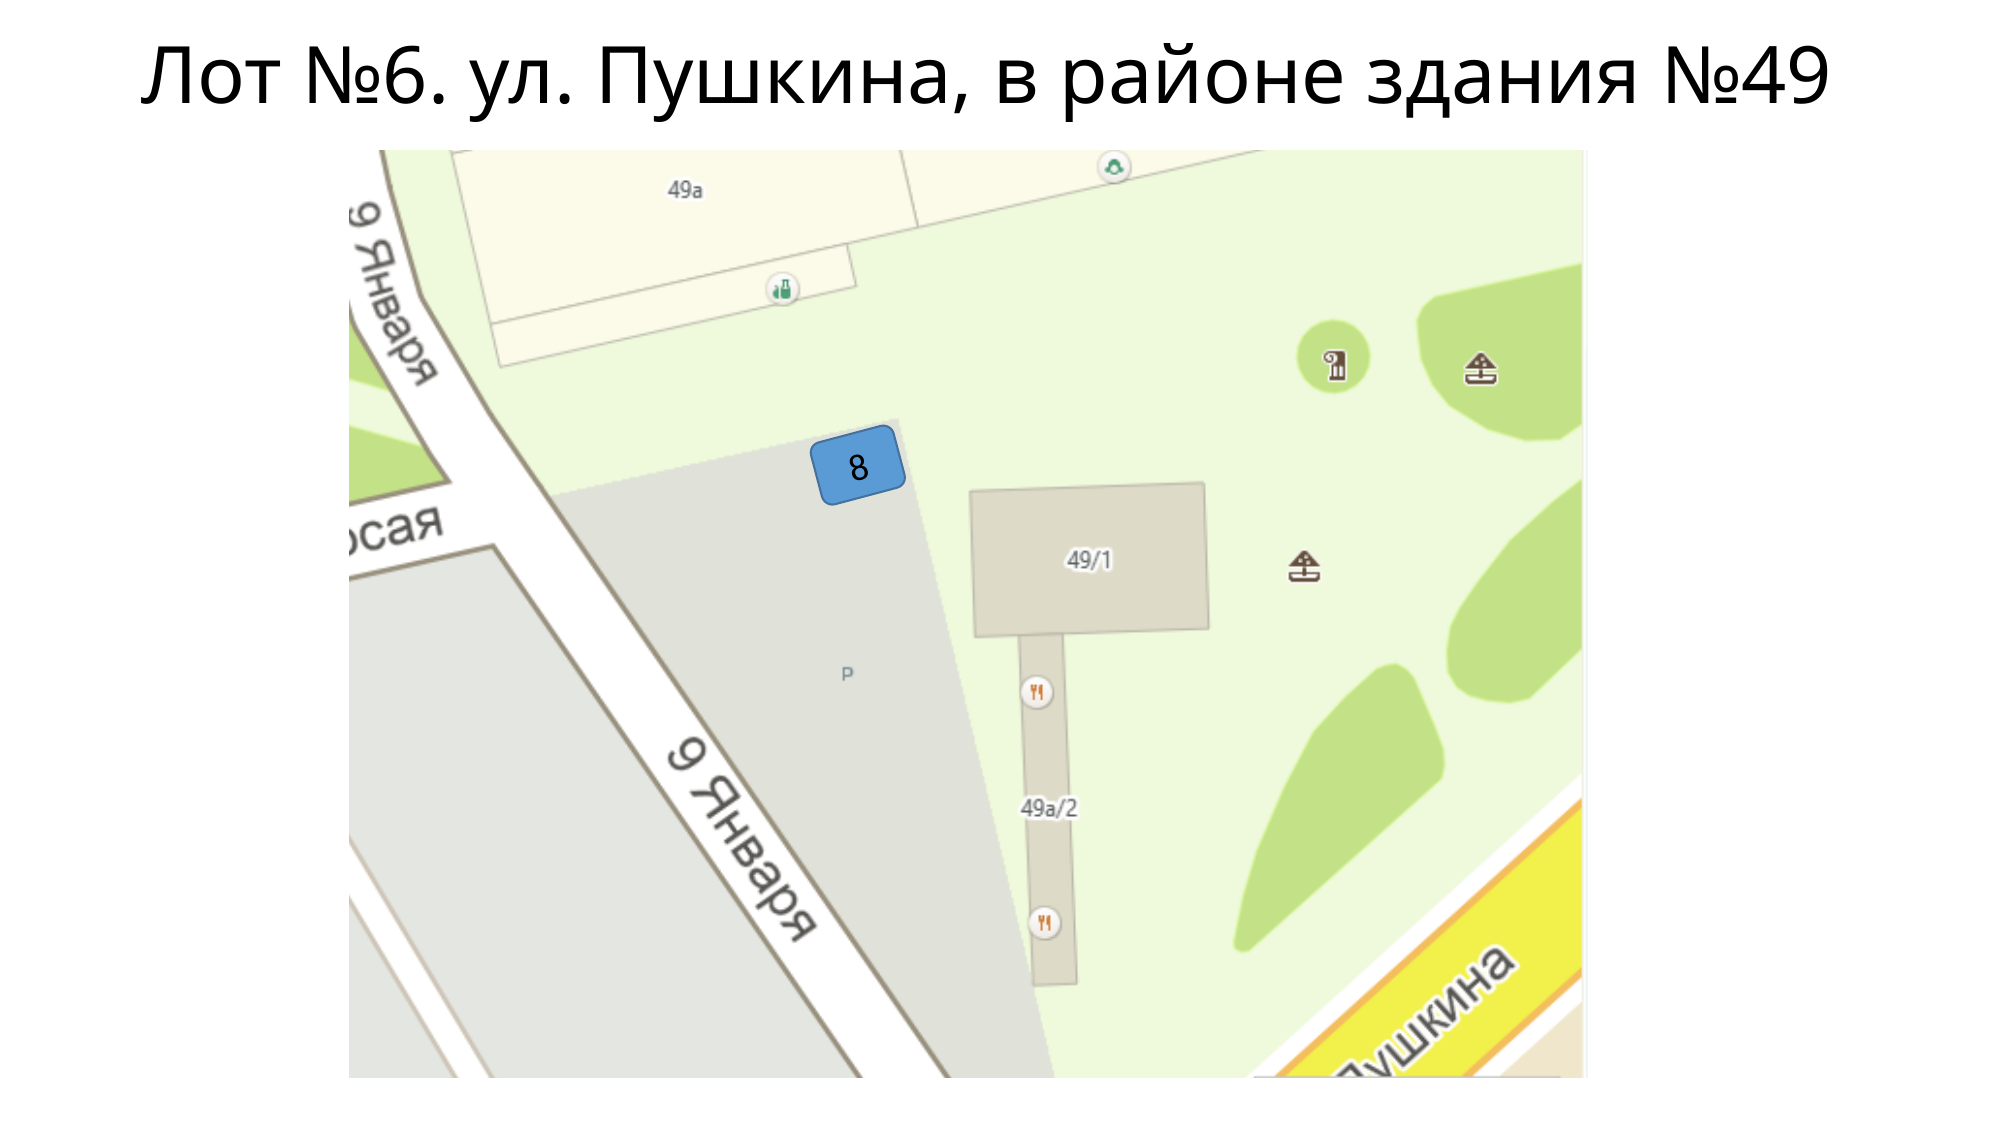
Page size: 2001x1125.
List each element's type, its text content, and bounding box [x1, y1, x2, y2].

title Лот №6. ул. Пушкина, в районе здания №49 [124, 26, 1850, 130]
picture [349, 149, 1588, 1078]
